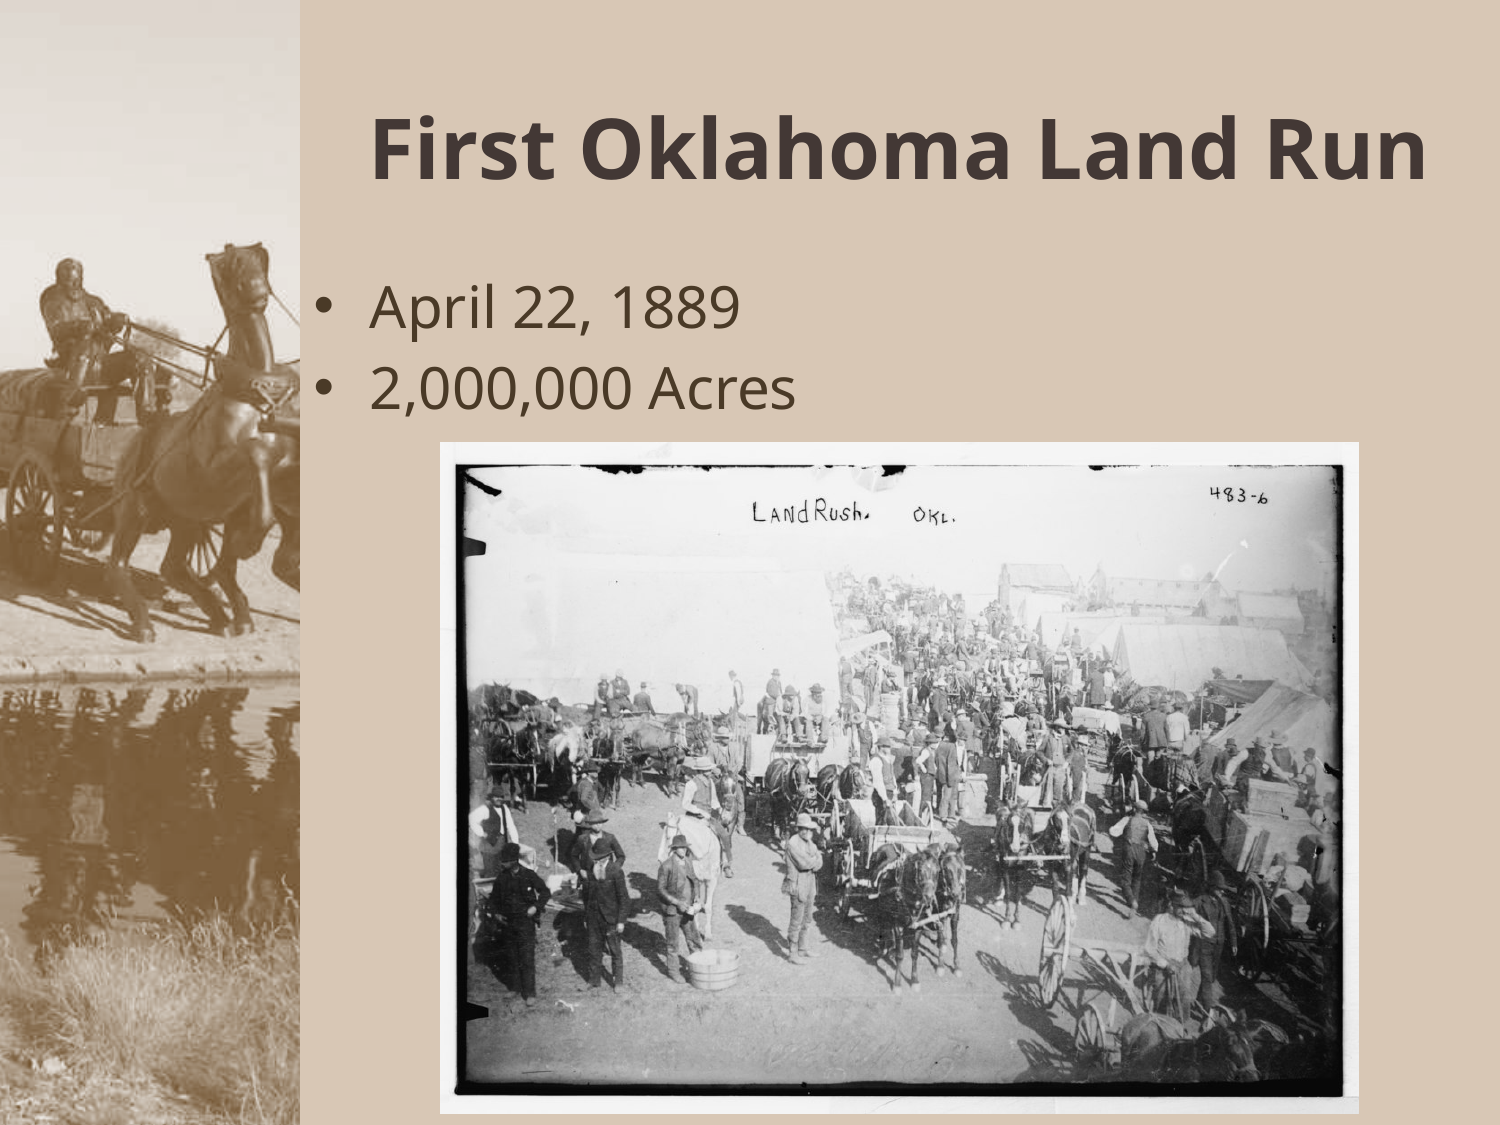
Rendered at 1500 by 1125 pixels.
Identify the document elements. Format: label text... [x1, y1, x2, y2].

list April 22, 1889 2,000,000 Acres [298, 262, 1500, 1125]
picture [440, 442, 1359, 1114]
title First Oklahoma Land Run [298, 52, 1500, 240]
